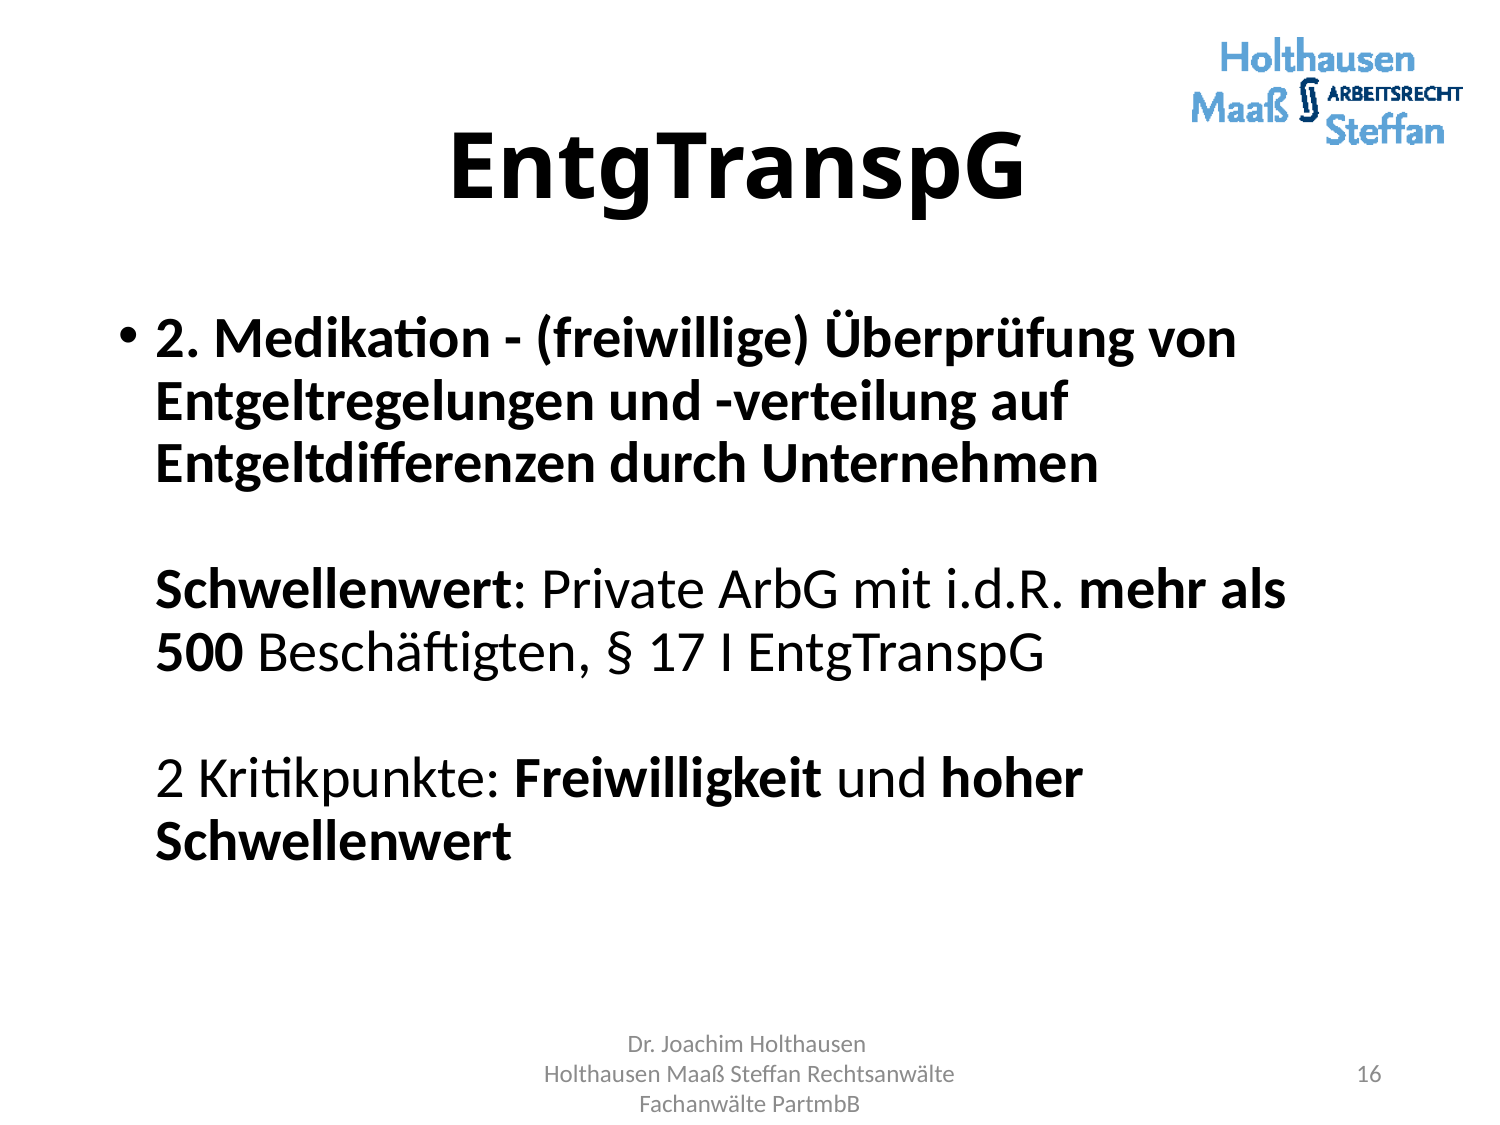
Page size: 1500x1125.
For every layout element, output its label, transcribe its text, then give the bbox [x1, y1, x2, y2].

list 2. Medikation - (freiwillige) Überprüfung von Entgeltregelungen und -verteilung auf Entgeltdifferenzen durch Unternehmen Schwellenwert: Private ArbG mit i.d.R. mehr als 500 Beschäftigten, § 17 I EntgTranspG 2 Kritikpunkte: Freiwilligkeit und hoher Schwellenwert [103, 299, 1397, 1014]
footer Dr. Joachim Holthausen Holthausen Maaß Steffan Rechtsanwälte Fachanwälte PartmbB [496, 1042, 1004, 1103]
picture [1192, 37, 1463, 145]
slide_number 16 [1059, 1042, 1397, 1103]
title EntgTranspG [103, 59, 1397, 278]
